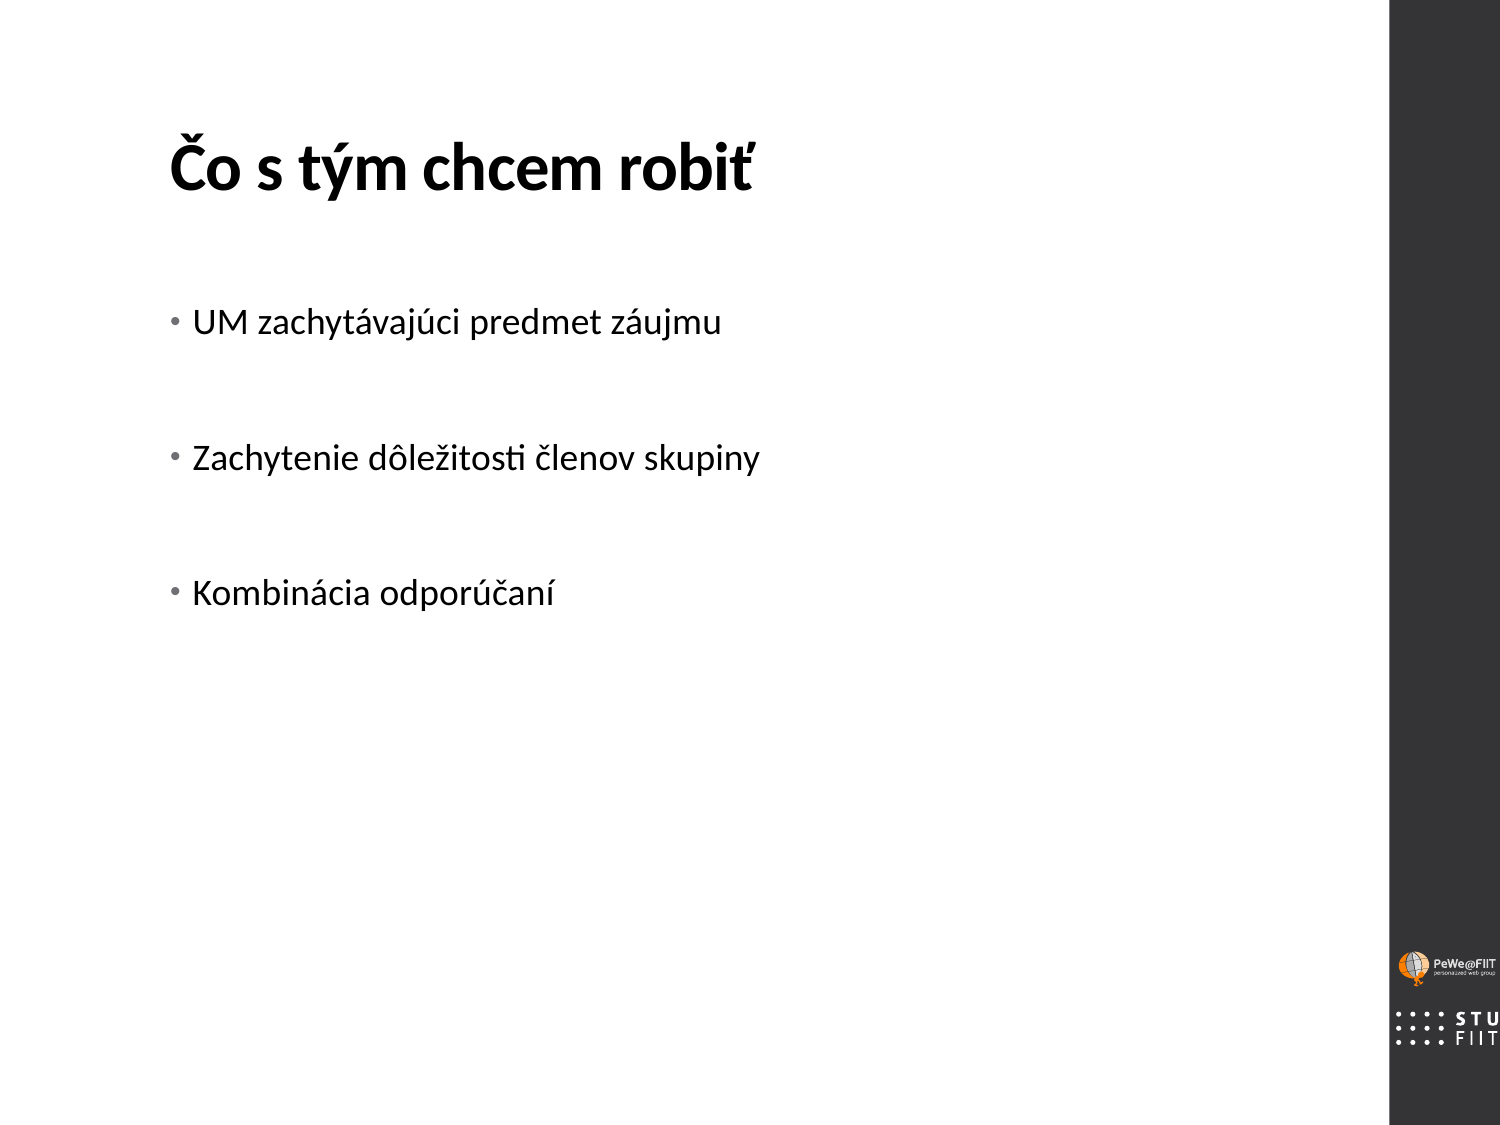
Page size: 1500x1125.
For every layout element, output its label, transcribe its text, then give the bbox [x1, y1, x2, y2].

list UM zachytávajúci predmet záujmu Zachytenie dôležitosti členov skupiny Kombinácia odporúčaní [155, 293, 1213, 1075]
title Čo s tým chcem robiť [155, 60, 1348, 278]
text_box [1397, 950, 1497, 988]
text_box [1393, 1009, 1500, 1048]
